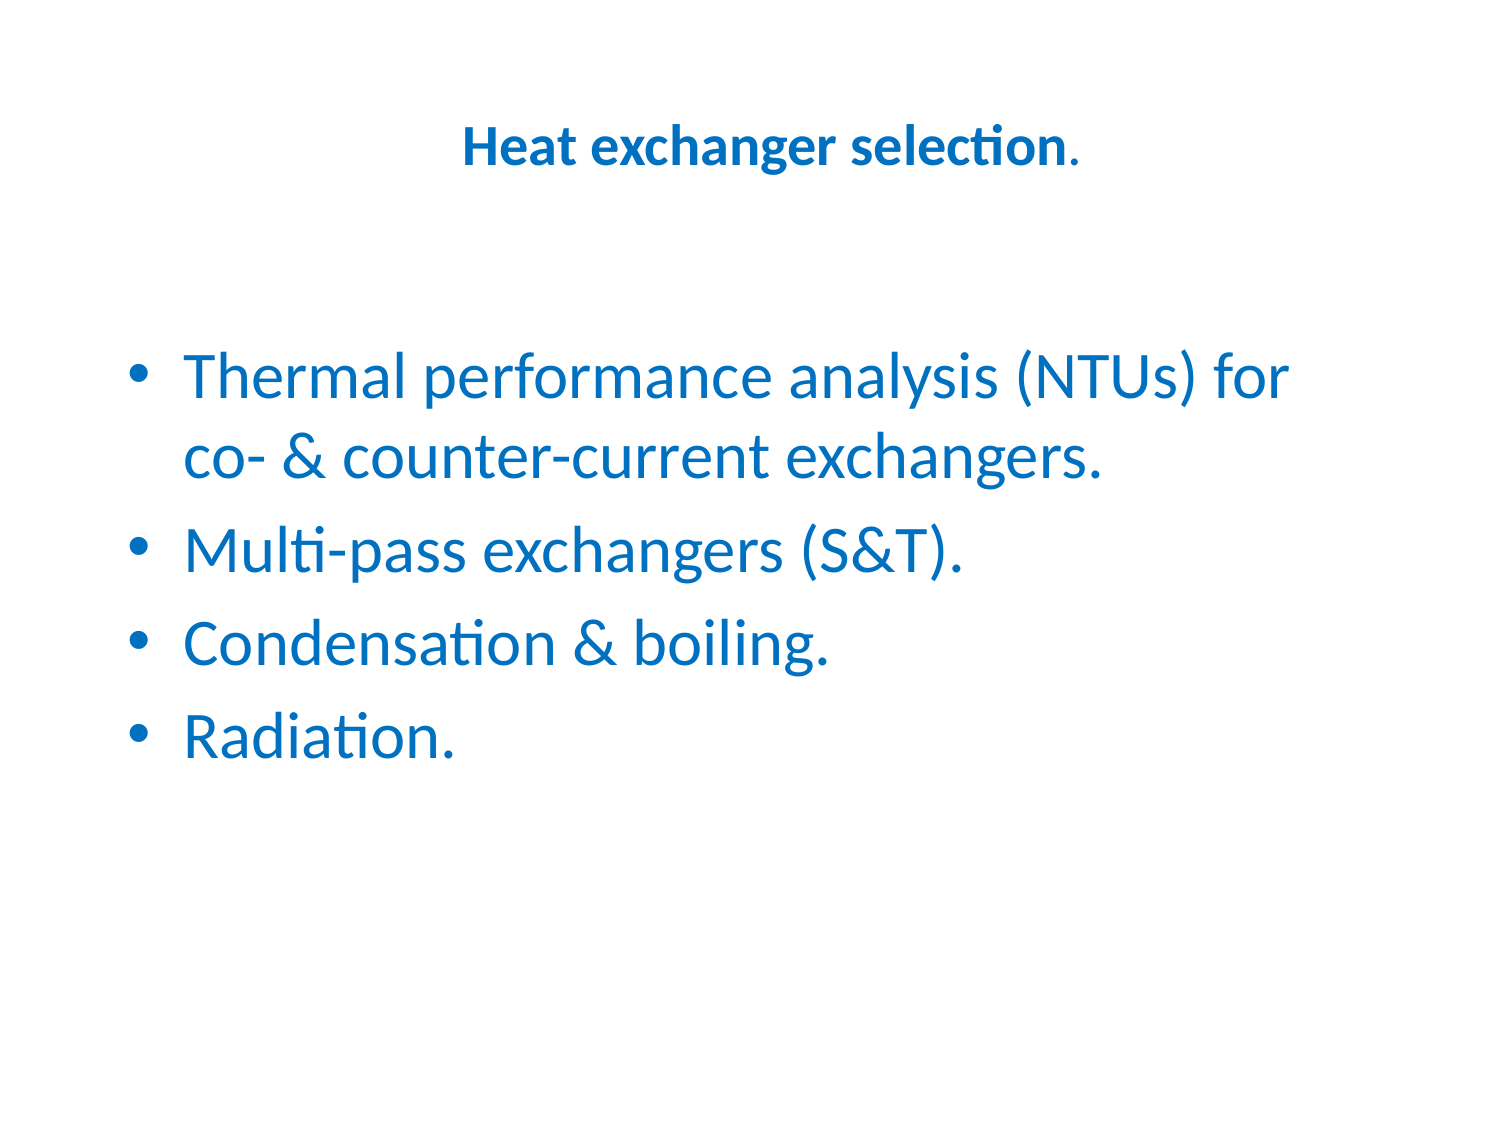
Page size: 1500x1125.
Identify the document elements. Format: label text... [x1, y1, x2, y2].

text_box Thermal performance analysis (NTUs) for co- & counter-current exchangers. Multi-pass exchangers (S&T). Condensation & boiling. Radiation. [112, 324, 1388, 1000]
text_box Heat exchanger selection. [448, 99, 1210, 185]
